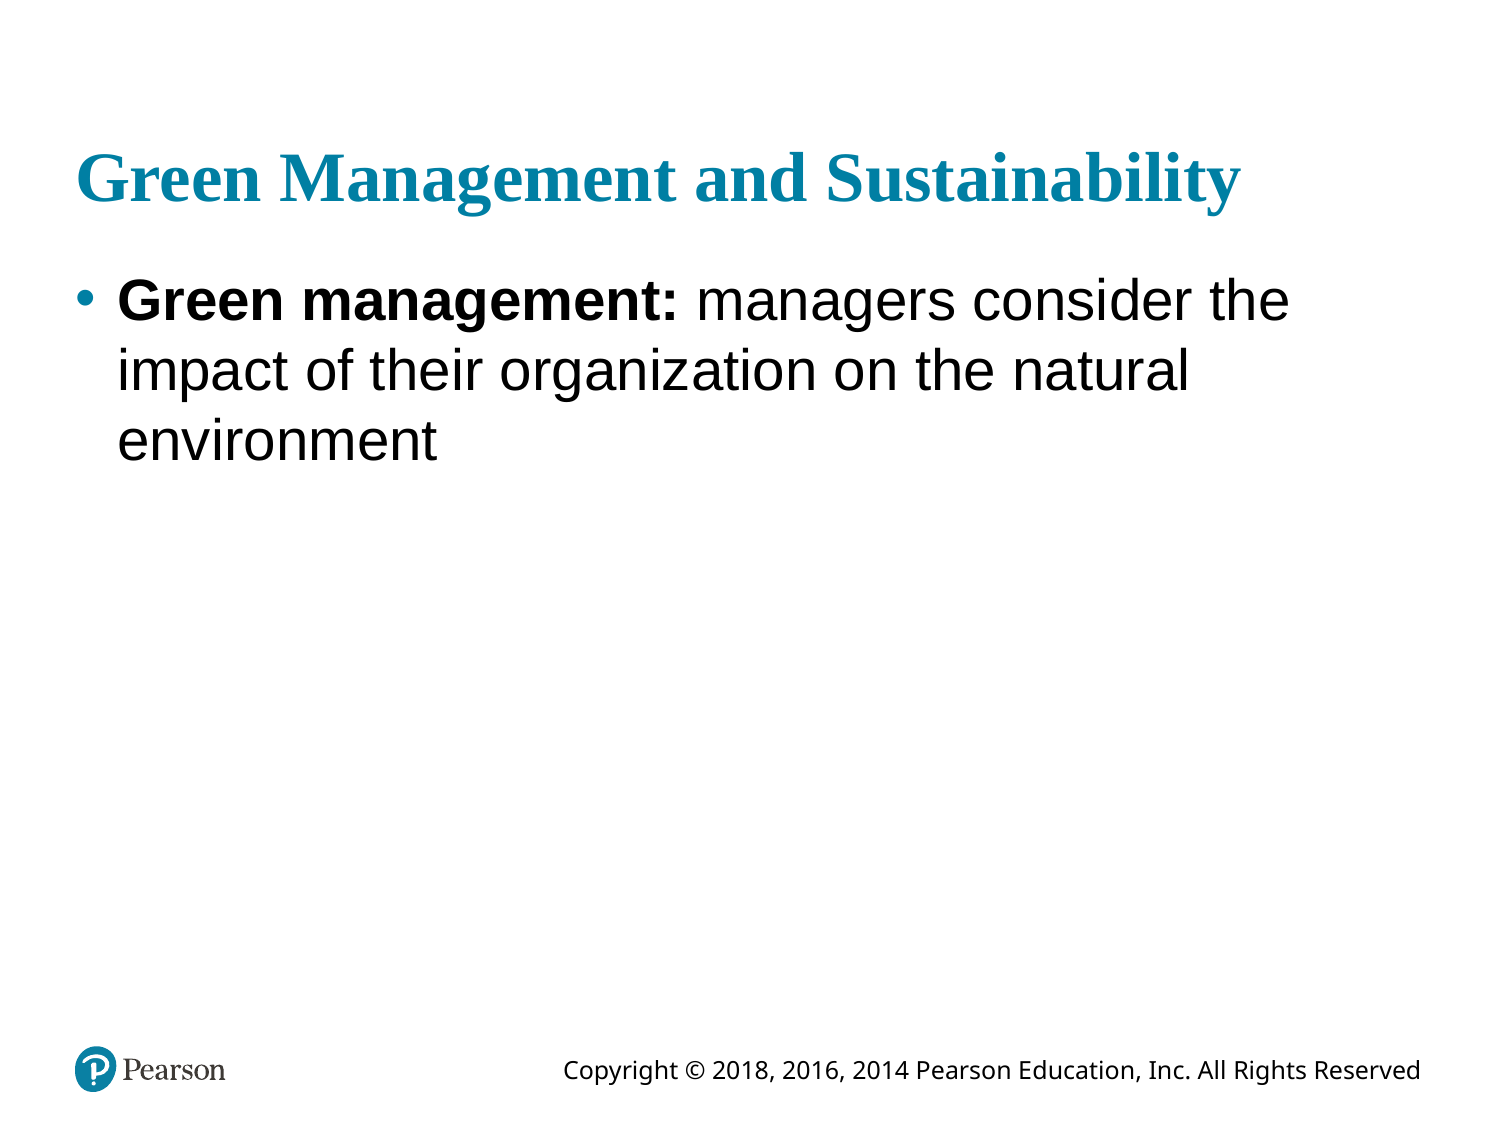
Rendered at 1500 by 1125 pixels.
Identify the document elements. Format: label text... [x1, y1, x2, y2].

list Green management: managers consider the impact of their organization on the natural environment [75, 262, 1425, 1005]
title Green Management and Sustainability [75, 35, 1425, 216]
